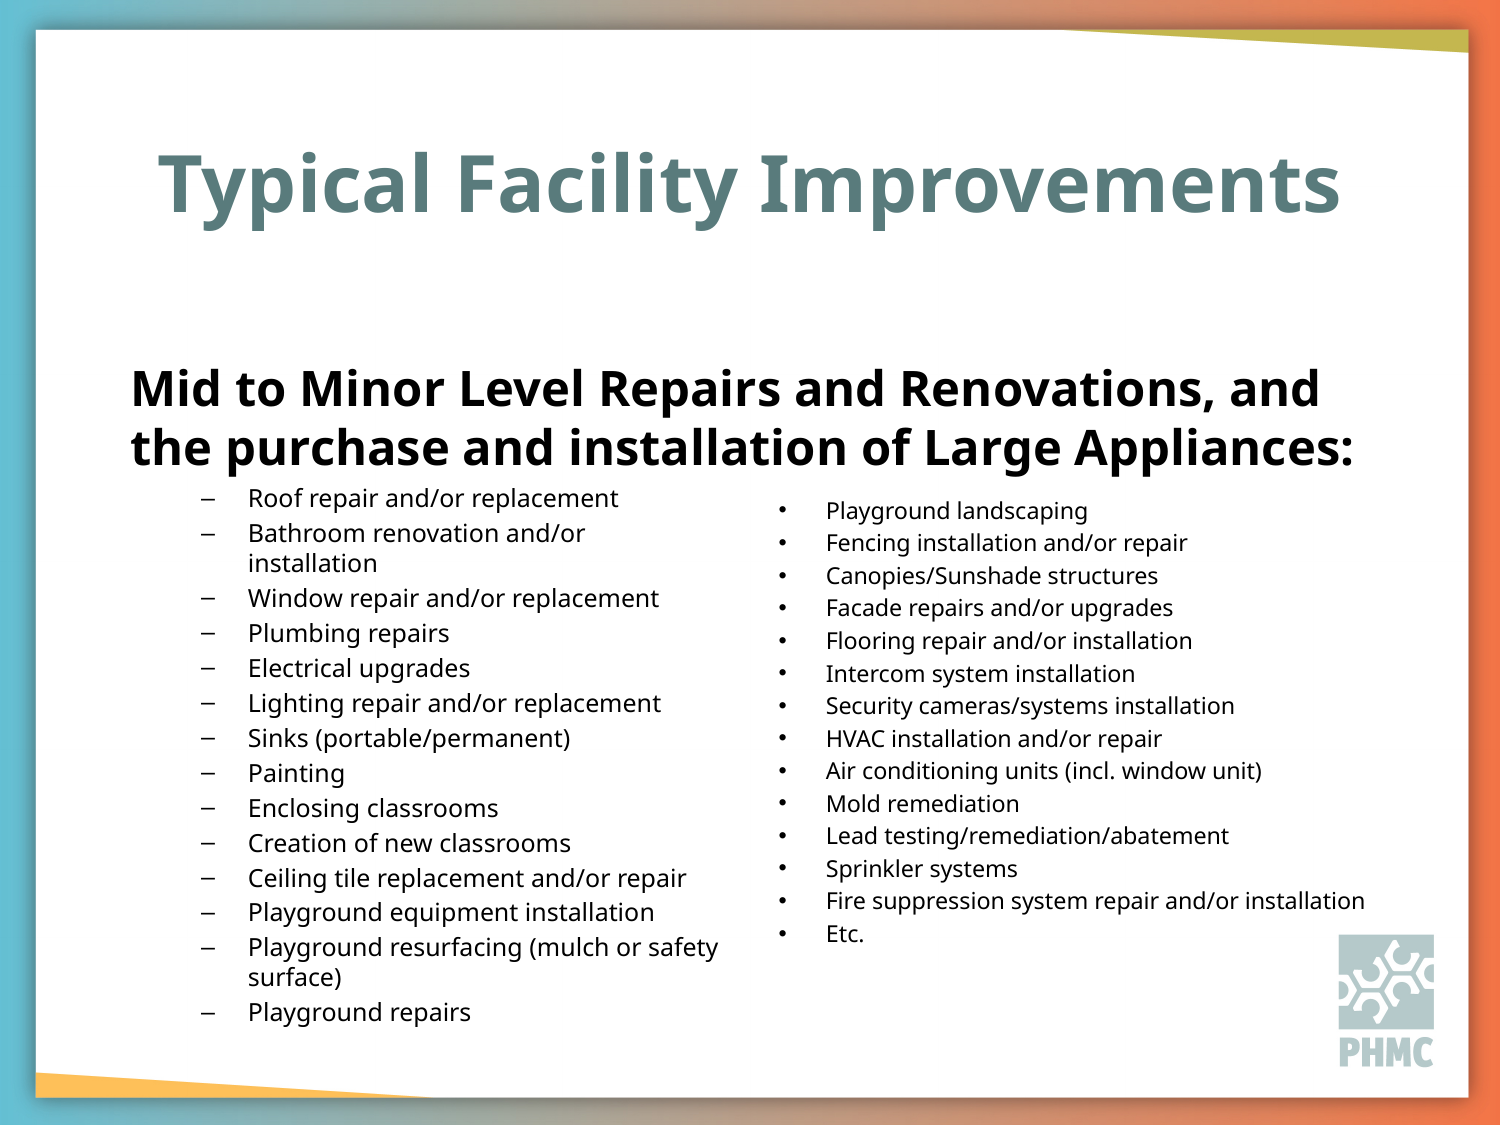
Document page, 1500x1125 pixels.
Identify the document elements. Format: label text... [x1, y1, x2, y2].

list Mid to Minor Level Repairs and Renovations, and the purchase and installation of Large Appliances: [115, 350, 1380, 500]
list Roof repair and/or replacement Bathroom renovation and/or installation Window repair and/or replacement Plumbing repairs Electrical upgrades Lighting repair and/or replacement Sinks (portable/permanent) Painting Enclosing classrooms Creation of new classrooms Ceiling tile replacement and/or repair Playground equipment installation Playground resurfacing (mulch or safety surface) Playground repairs [111, 474, 738, 968]
list Playground landscaping Fencing installation and/or repair Canopies/Sunshade structures Facade repairs and/or upgrades Flooring repair and/or installation Intercom system installation Security cameras/systems installation HVAC installation and/or repair Air conditioning units (incl. window unit) Mold remediation Lead testing/remediation/abatement Sprinkler systems Fire suppression system repair and/or installation Etc. [763, 488, 1391, 981]
picture [0, 0, 1500, 1125]
title Typical Facility Improvements [75, 87, 1425, 275]
